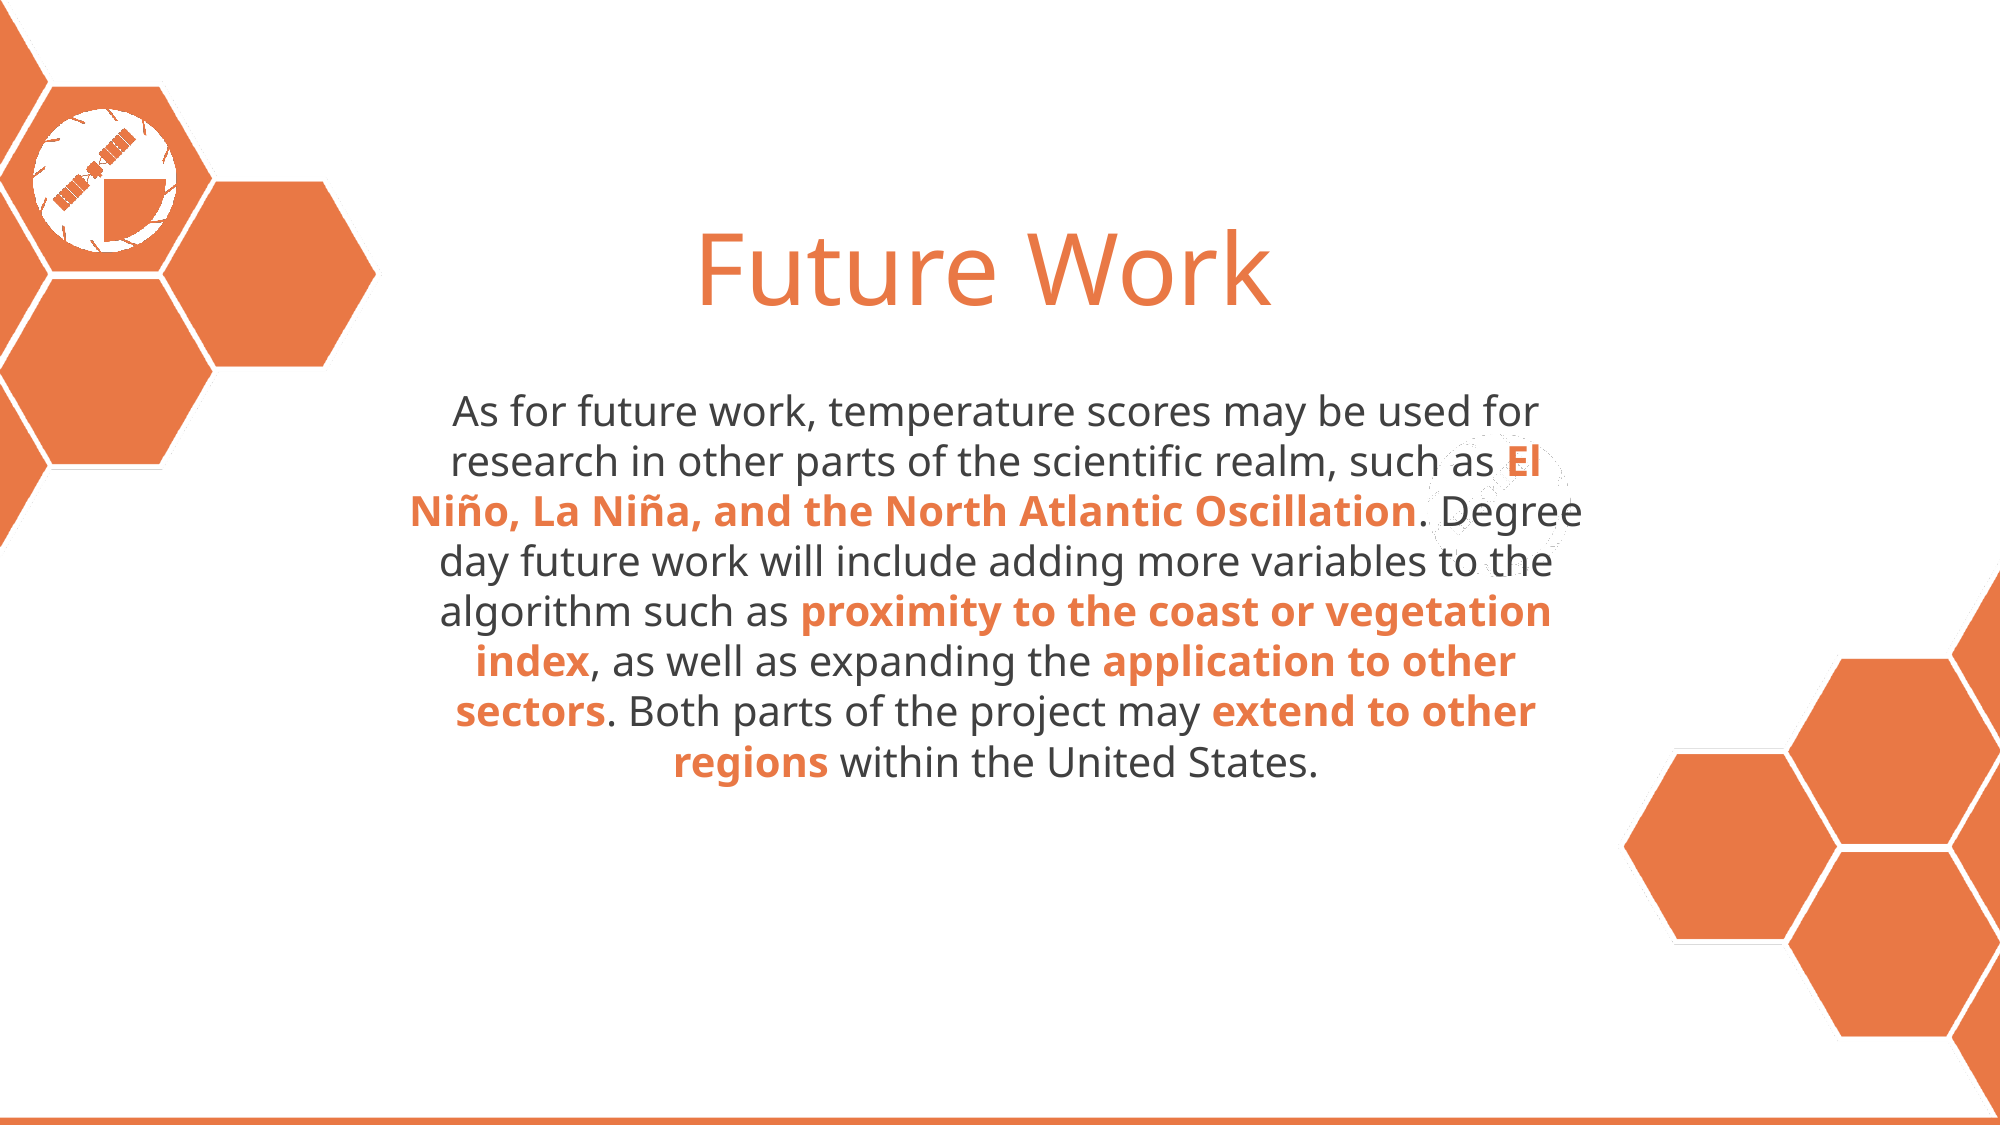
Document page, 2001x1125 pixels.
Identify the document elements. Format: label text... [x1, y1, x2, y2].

picture [0, 0, 2000, 1117]
list As for future work, temperature scores may be used for research in other parts of the scientific realm, such as El Niño, La Niña, and the North Atlantic Oscillation. Degree day future work will include adding more variables to the algorithm such as proximity to the coast or vegetation index, as well as expanding the application to other sectors. Both parts of the project may extend to other regions within the United States. [375, 377, 1617, 1043]
title Future Work [375, 185, 1617, 360]
